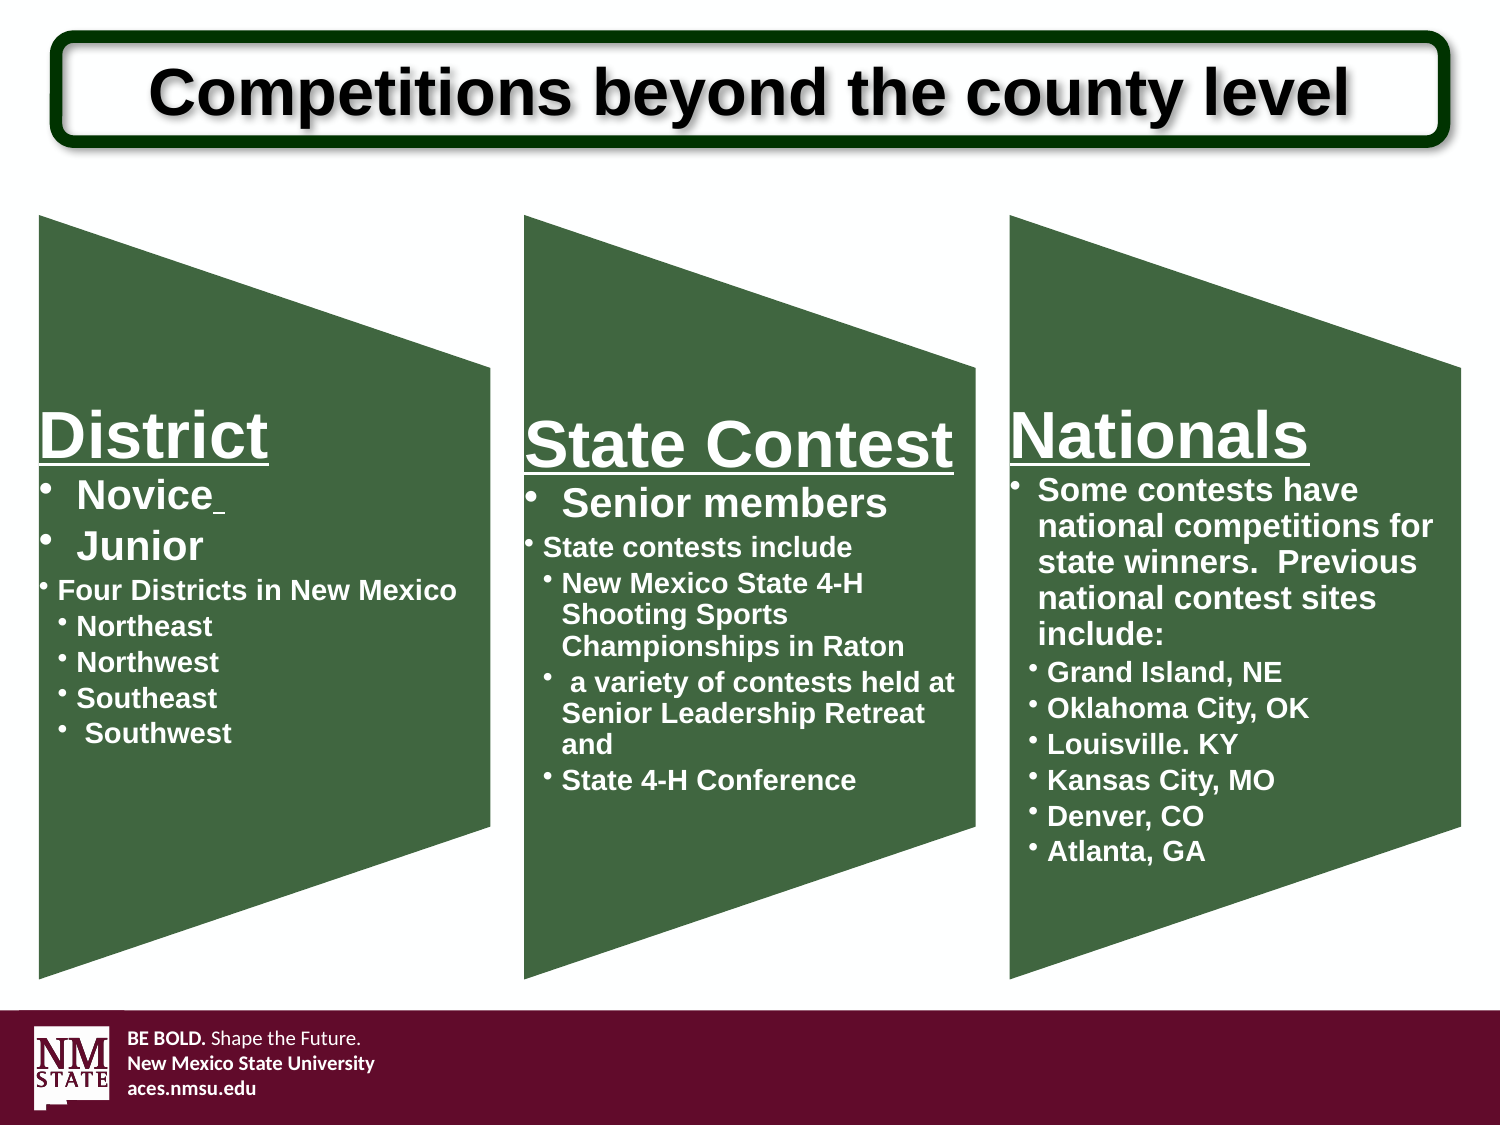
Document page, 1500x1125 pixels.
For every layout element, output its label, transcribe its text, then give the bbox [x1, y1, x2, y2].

picture [23, 1015, 120, 1121]
text_box Competitions beyond the county level [55, 36, 1445, 142]
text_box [38, 214, 1462, 980]
